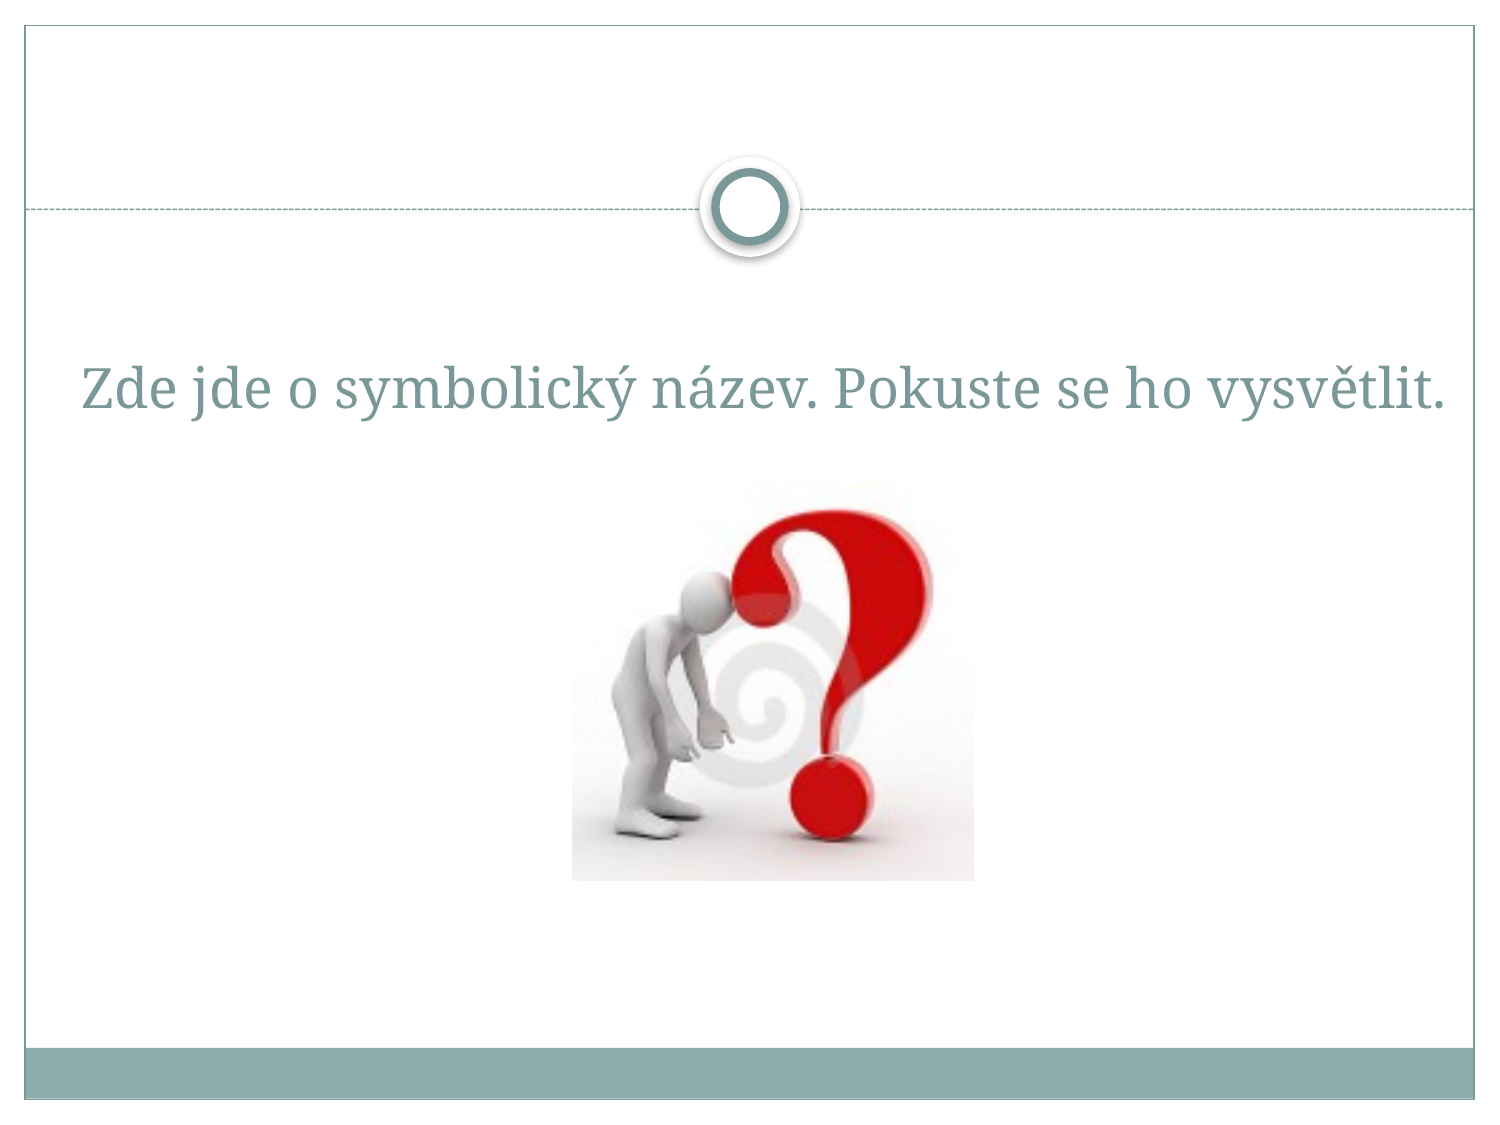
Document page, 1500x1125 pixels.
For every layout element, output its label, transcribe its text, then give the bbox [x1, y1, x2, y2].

picture [572, 479, 974, 881]
title Zde jde o symbolický název. Pokuste se ho vysvětlit. [64, 302, 1465, 428]
